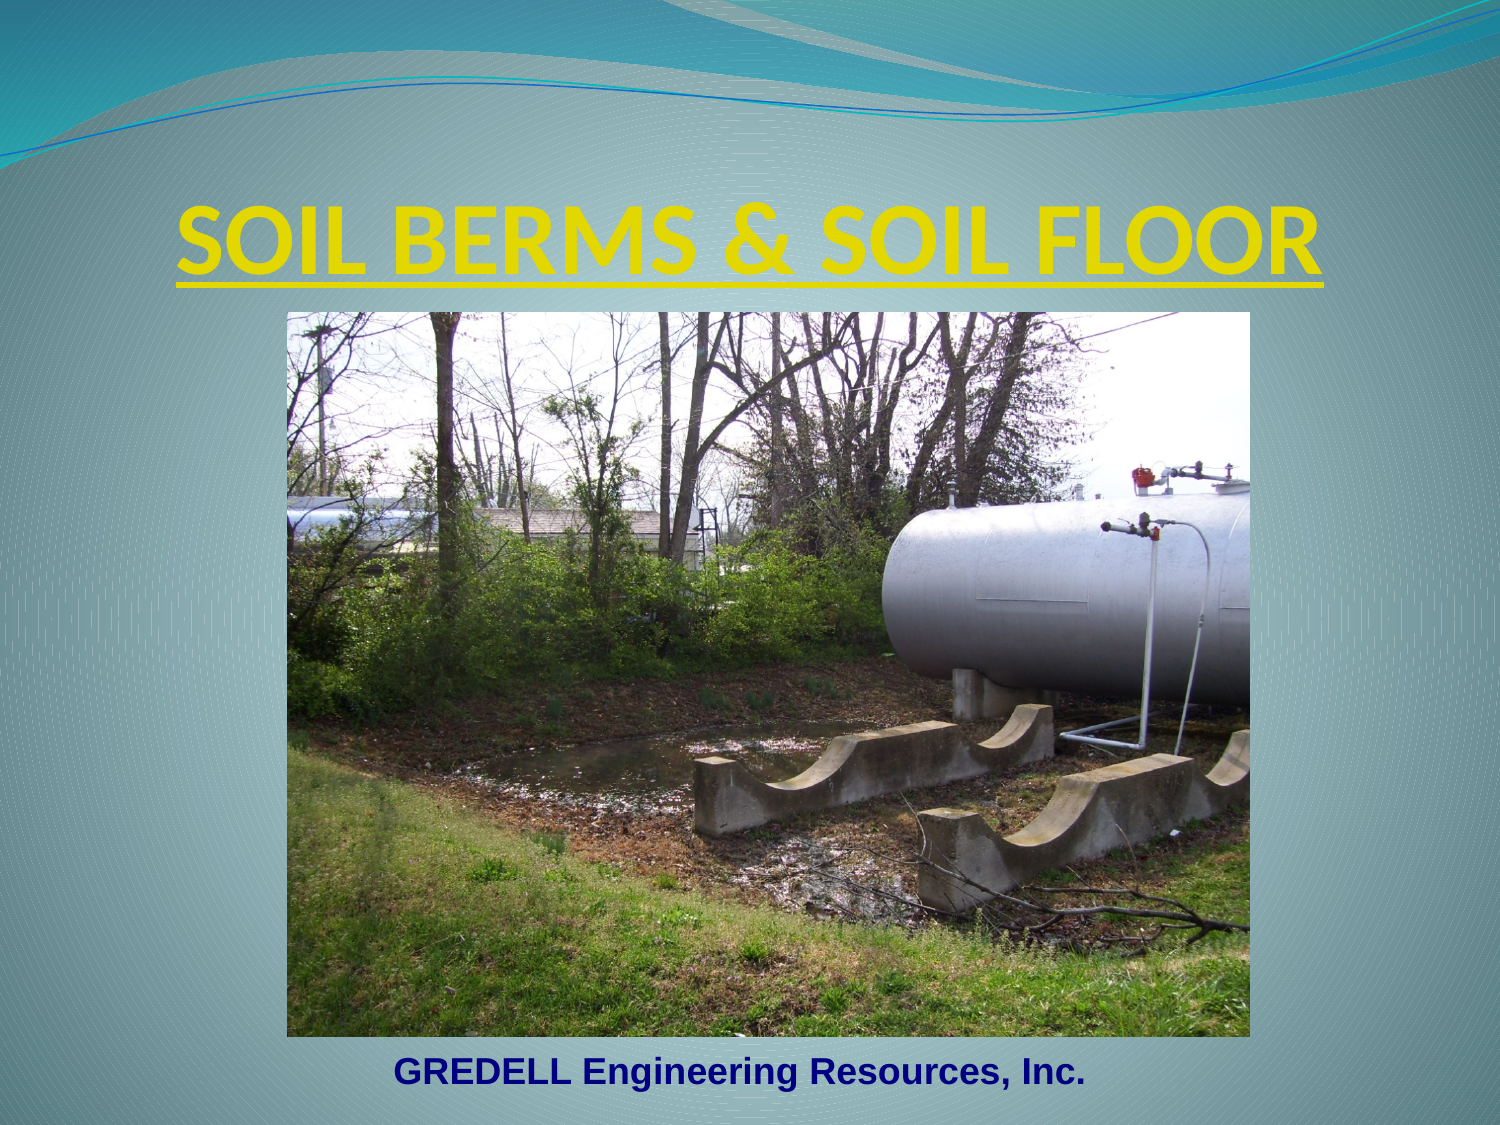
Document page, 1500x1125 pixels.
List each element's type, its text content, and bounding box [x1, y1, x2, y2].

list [287, 312, 1251, 1038]
text_box GREDELL Engineering Resources, Inc. [378, 1050, 1102, 1099]
title SOIL BERMS & SOIL FLOOR [74, 115, 1426, 304]
